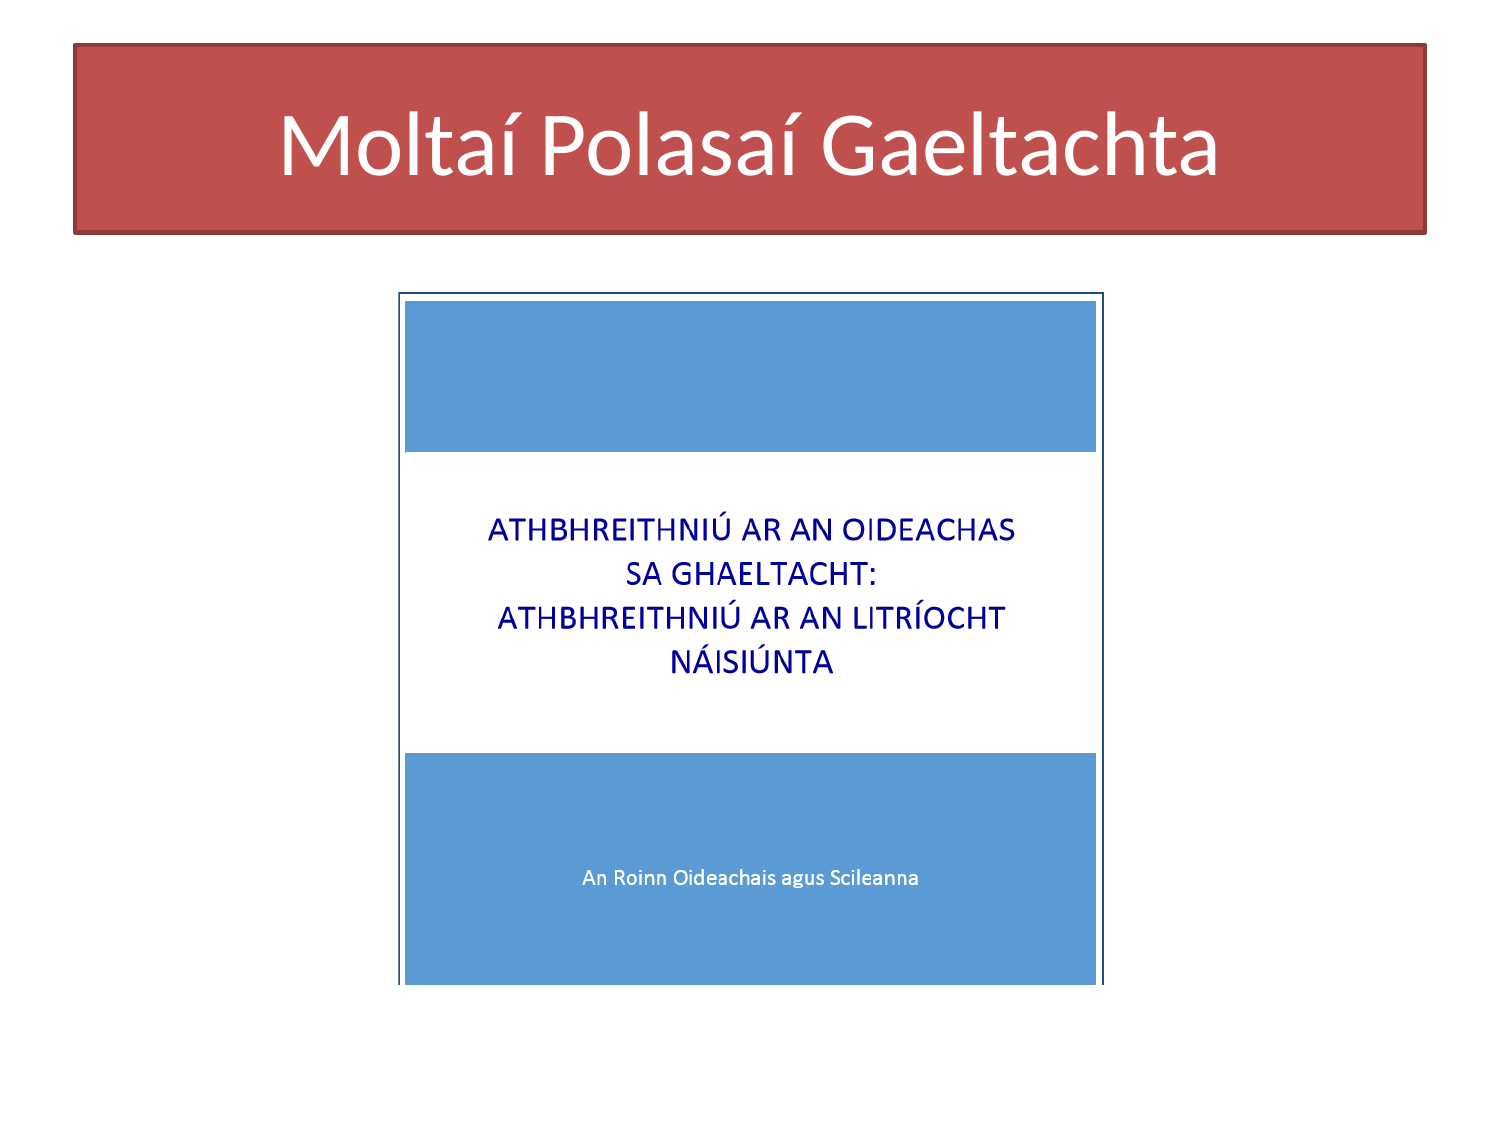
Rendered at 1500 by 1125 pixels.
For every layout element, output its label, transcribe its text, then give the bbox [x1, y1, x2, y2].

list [398, 280, 1126, 985]
title Moltaí Polasaí Gaeltachta [73, 43, 1427, 235]
